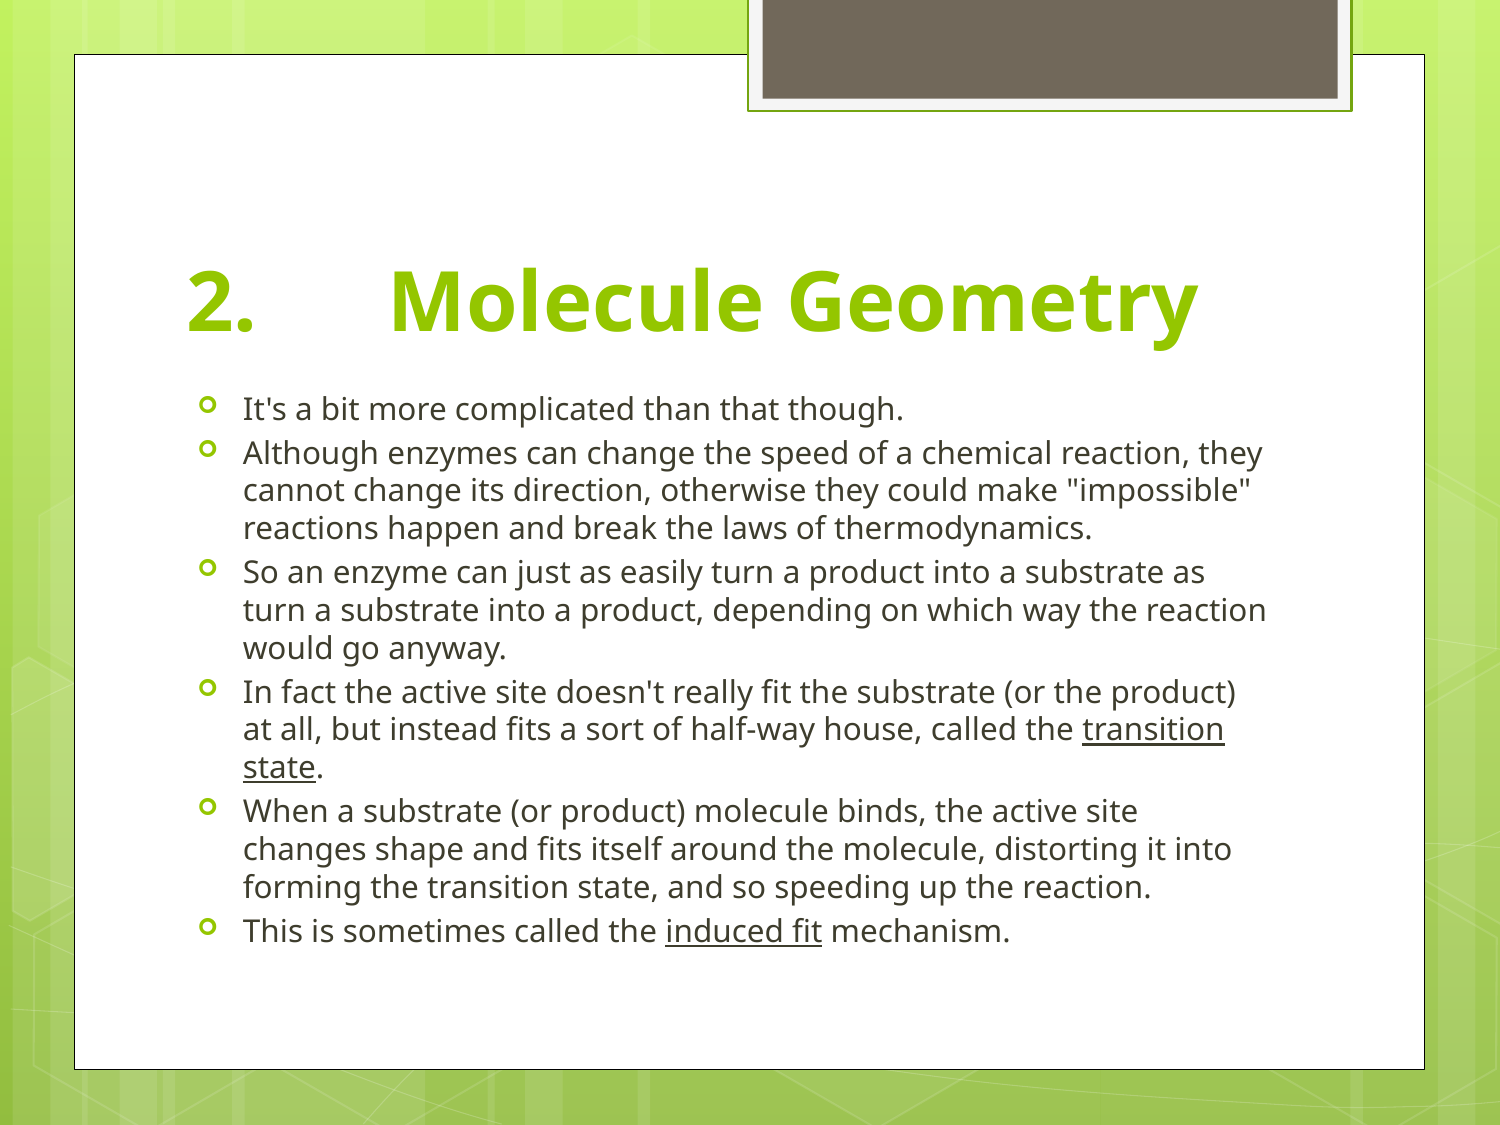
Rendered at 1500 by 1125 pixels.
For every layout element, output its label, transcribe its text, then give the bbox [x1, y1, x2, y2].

title 2. Molecule Geometry [171, 168, 1324, 357]
list It's a bit more complicated than that though. Although enzymes can change the speed of a chemical reaction, they cannot change its direction, otherwise they could make "impossible" reactions happen and break the laws of thermodynamics. So an enzyme can just as easily turn a product into a substrate as turn a substrate into a product, depending on which way the reaction would go anyway. In fact the active site doesn't really fit the substrate (or the product) at all, but instead fits a sort of half-way house, called the transition state. When a substrate (or product) molecule binds, the active site changes shape and fits itself around the molecule, distorting it into forming the transition state, and so speeding up the reaction. This is sometimes called the induced fit mechanism. [171, 381, 1283, 957]
